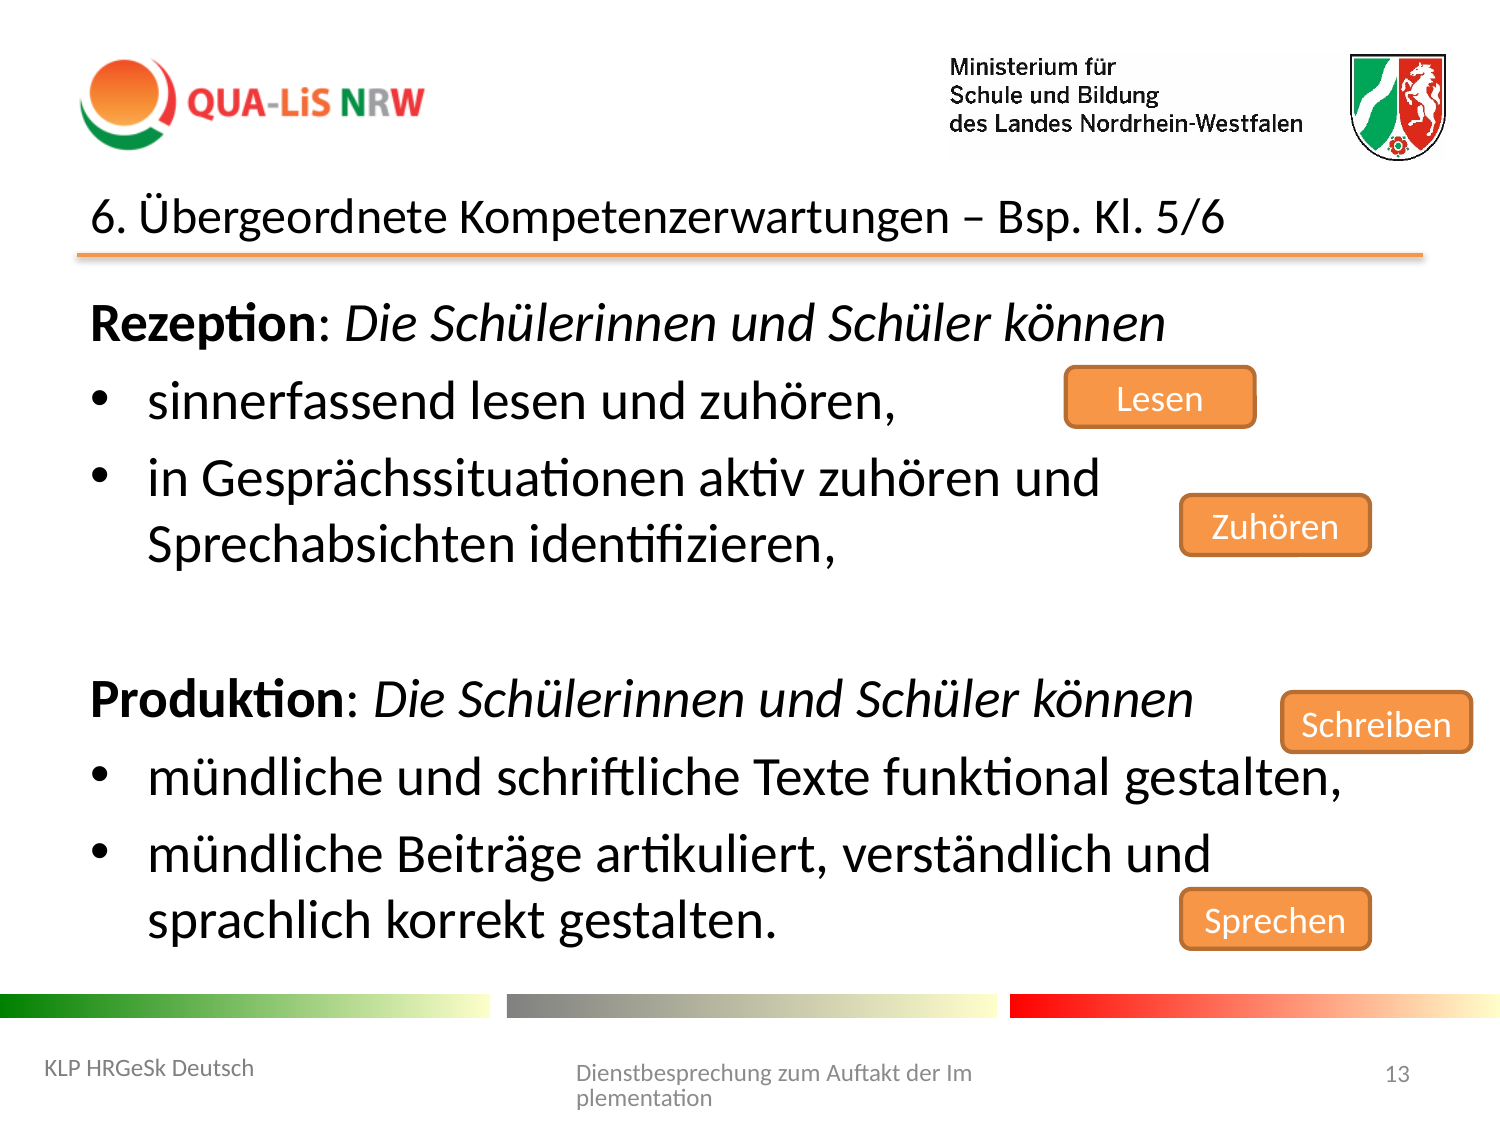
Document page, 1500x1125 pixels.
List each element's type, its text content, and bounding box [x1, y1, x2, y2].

slide_number KLP HRGeSk Deutsch [29, 1036, 526, 1097]
title 6. Übergeordnete Kompetenzerwartungen – Bsp. Kl. 5/6 [75, 149, 1425, 278]
picture [950, 54, 1446, 161]
text_box Lesen [1063, 364, 1257, 429]
list Rezeption: Die Schülerinnen und Schüler können sinnerfassend lesen und zuhören, in Gesprächssituationen aktiv zuhören und Sprechabsichten identifizieren, Produktion: Die Schülerinnen und Schüler können mündliche und schriftliche Texte funktional gestalten, mündliche Beiträge artikuliert, verständlich und sprachlich korrekt gestalten. [75, 278, 1425, 969]
text_box Sprechen [1179, 886, 1373, 951]
picture [77, 52, 431, 149]
slide_number 13 [1328, 1042, 1425, 1103]
text_box Schreiben [1280, 689, 1474, 755]
text_box Zuhören [1179, 492, 1373, 558]
footer Dienstbesprechung zum Auftakt der Implementation [561, 1017, 999, 1125]
